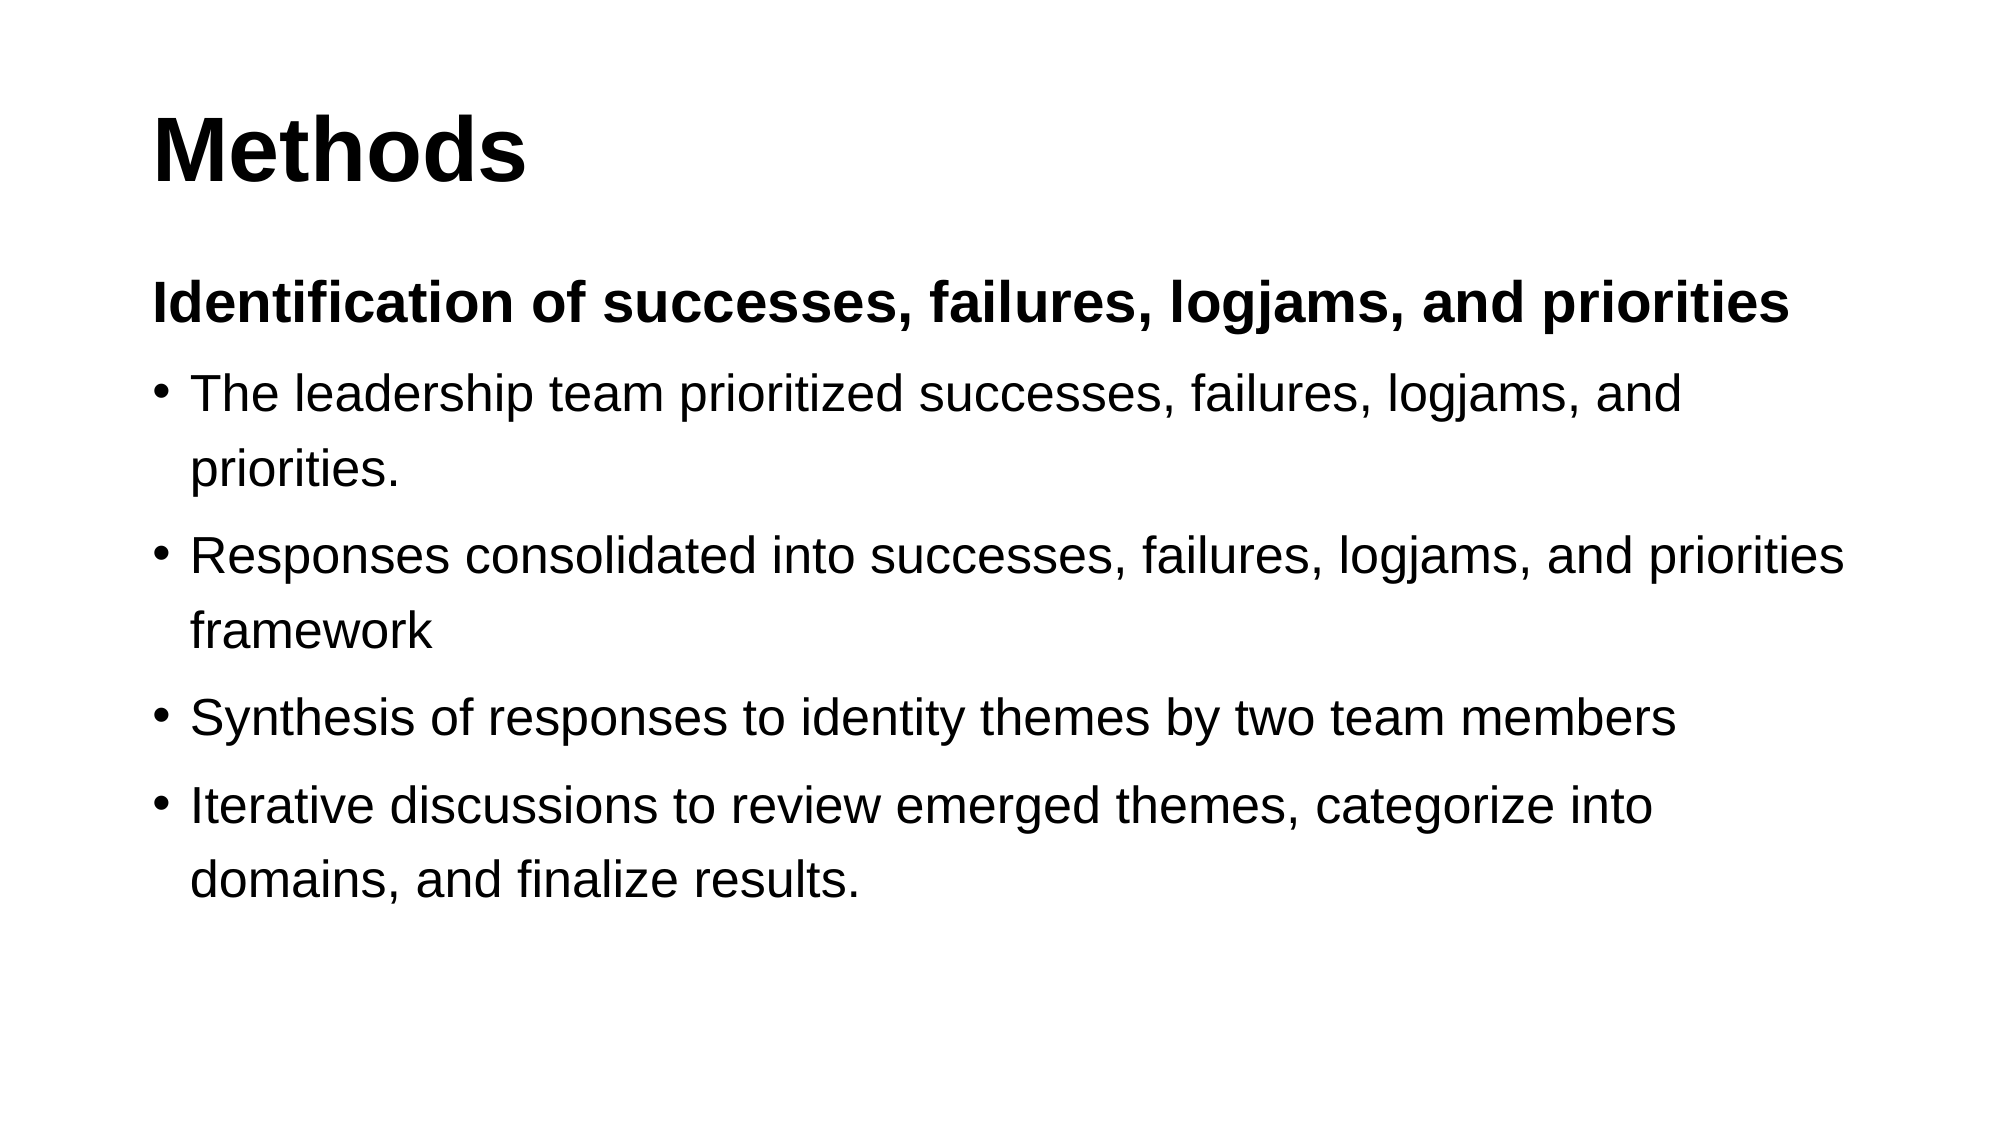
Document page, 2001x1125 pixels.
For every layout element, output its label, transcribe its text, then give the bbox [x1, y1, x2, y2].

title Methods [137, 59, 1863, 242]
text_box Identification of successes, failures, logjams, and priorities The leadership team prioritized successes, failures, logjams, and priorities. Responses consolidated into successes, failures, logjams, and priorities framework Synthesis of responses to identity themes by two team members Iterative discussions to review emerged themes, categorize into domains, and finalize results. [137, 242, 1863, 1044]
